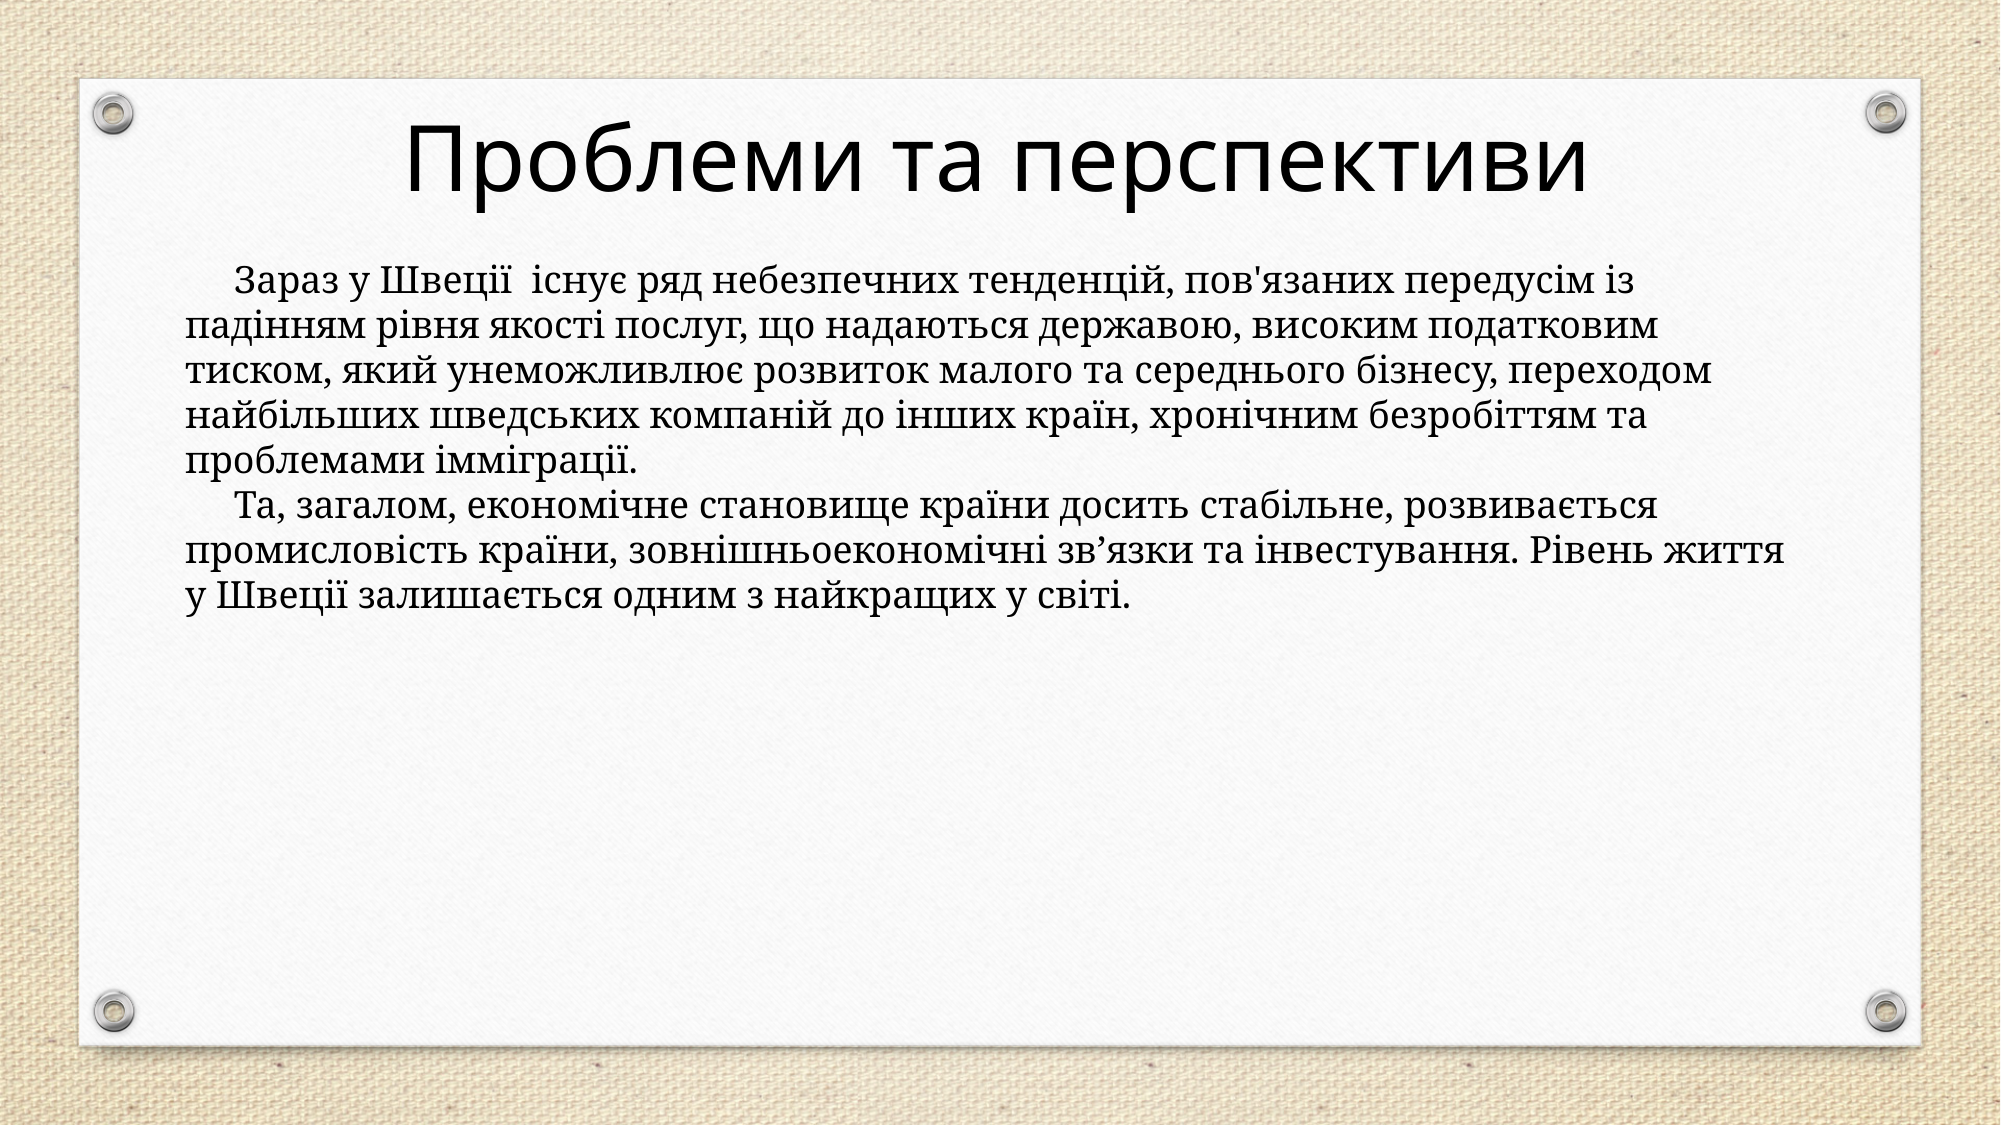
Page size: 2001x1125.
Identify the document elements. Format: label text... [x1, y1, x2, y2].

text_box Зараз у Швеції існує ряд небезпечних тенденцій, пов'язаних передусім із падінням рівня якості послуг, що надаються державою, високим податковим тиском, який унеможливлює розвиток малого та середнього бізнесу, переходом найбільших шведських компаній до інших країн, хронічним безробіттям та проблемами імміграції. Та, загалом, економічне становище країни досить стабільне, розвивається промисловість країни, зовнішньоекономічні зв’язки та інвестування. Рівень життя у Швеції залишається одним з найкращих у світі. [170, 248, 1825, 624]
text_box Проблеми та перспективи [387, 92, 1608, 217]
picture [0, 0, 2001, 1125]
